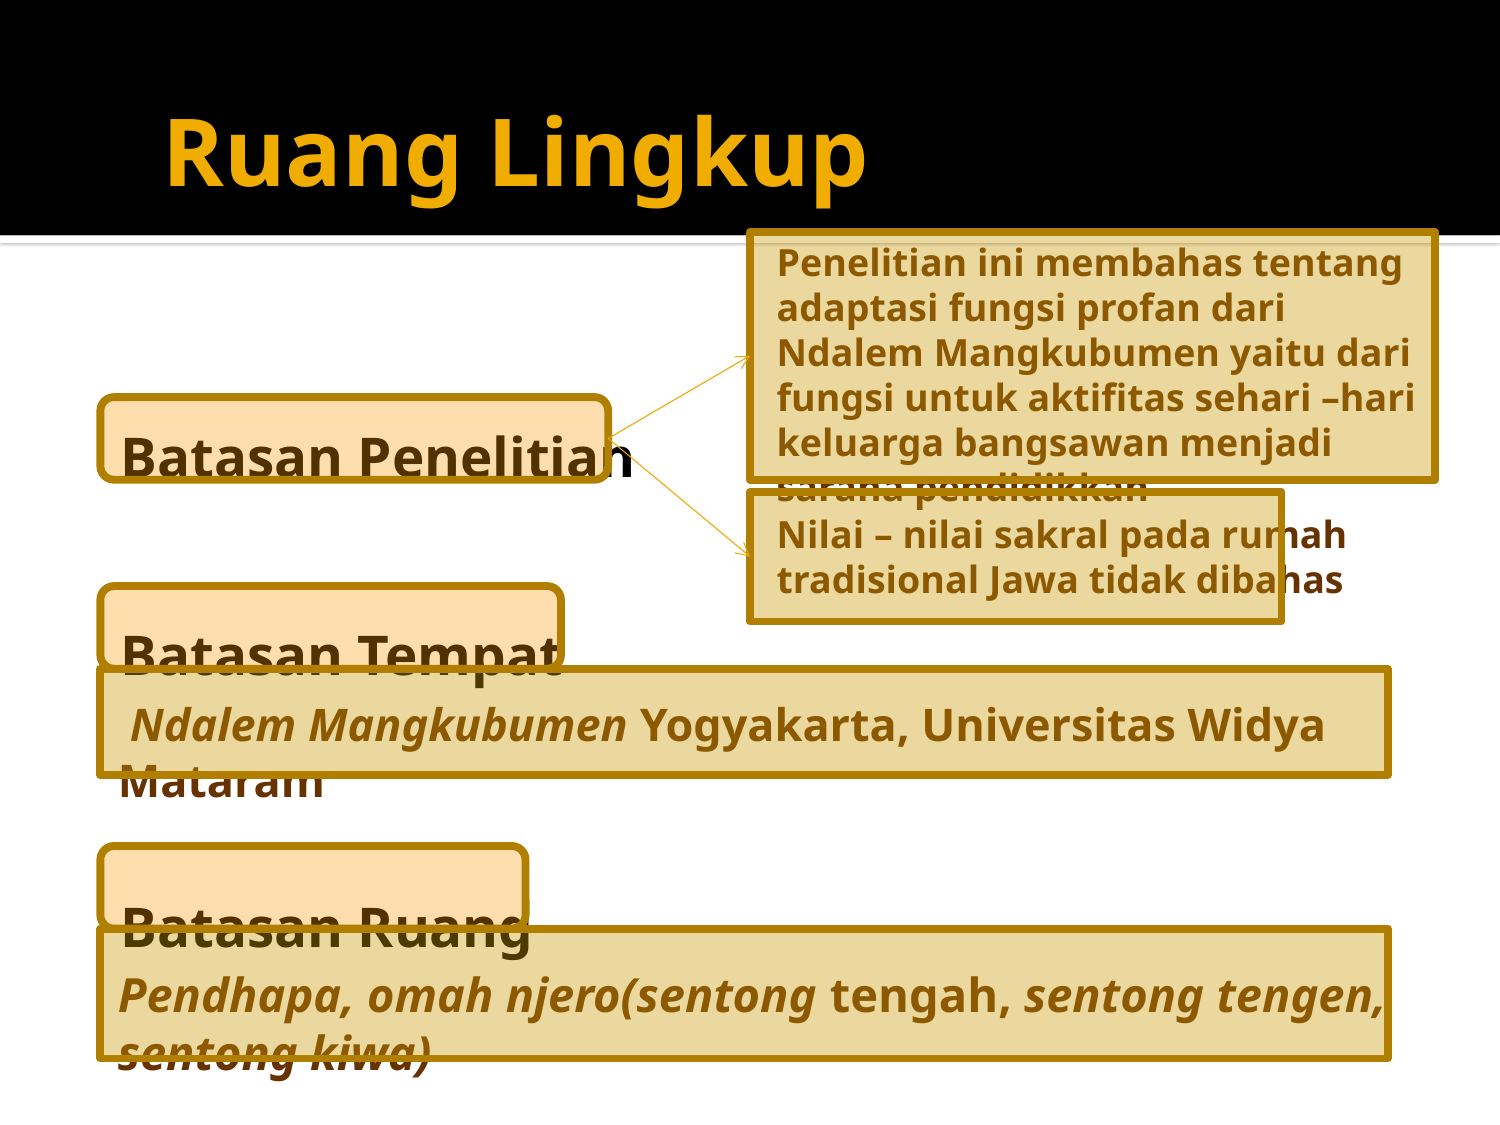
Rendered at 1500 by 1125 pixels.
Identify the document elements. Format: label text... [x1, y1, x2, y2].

text_box [96, 582, 565, 665]
text_box [96, 665, 1392, 779]
text_box [96, 925, 1392, 1062]
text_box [608, 446, 750, 557]
text_box Nilai – nilai sakral pada rumah tradisional Jawa tidak dibahas [1285, 503, 1424, 609]
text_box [608, 355, 750, 439]
text_box [746, 228, 1439, 484]
text_box Penelitian ini membahas tentang adaptasi fungsi profan dari Ndalem Mangkubumen yaitu dari fungsi untuk aktifitas sehari –hari keluarga bangsawan menjadi sarana pendidikkan [761, 231, 1447, 517]
list Batasan Penelitian Batasan Tempat Ndalem Mangkubumen Yogyakarta, Universitas Widya Mataram Batasan Ruang Pendhapa, omah njero(sentong tengah, sentong tengen, sentong kiwa) [41, 237, 1447, 1094]
text_box [746, 488, 1285, 625]
text_box [96, 393, 602, 484]
text_box [96, 842, 530, 925]
title Ruang Lingkup [147, 78, 1423, 221]
